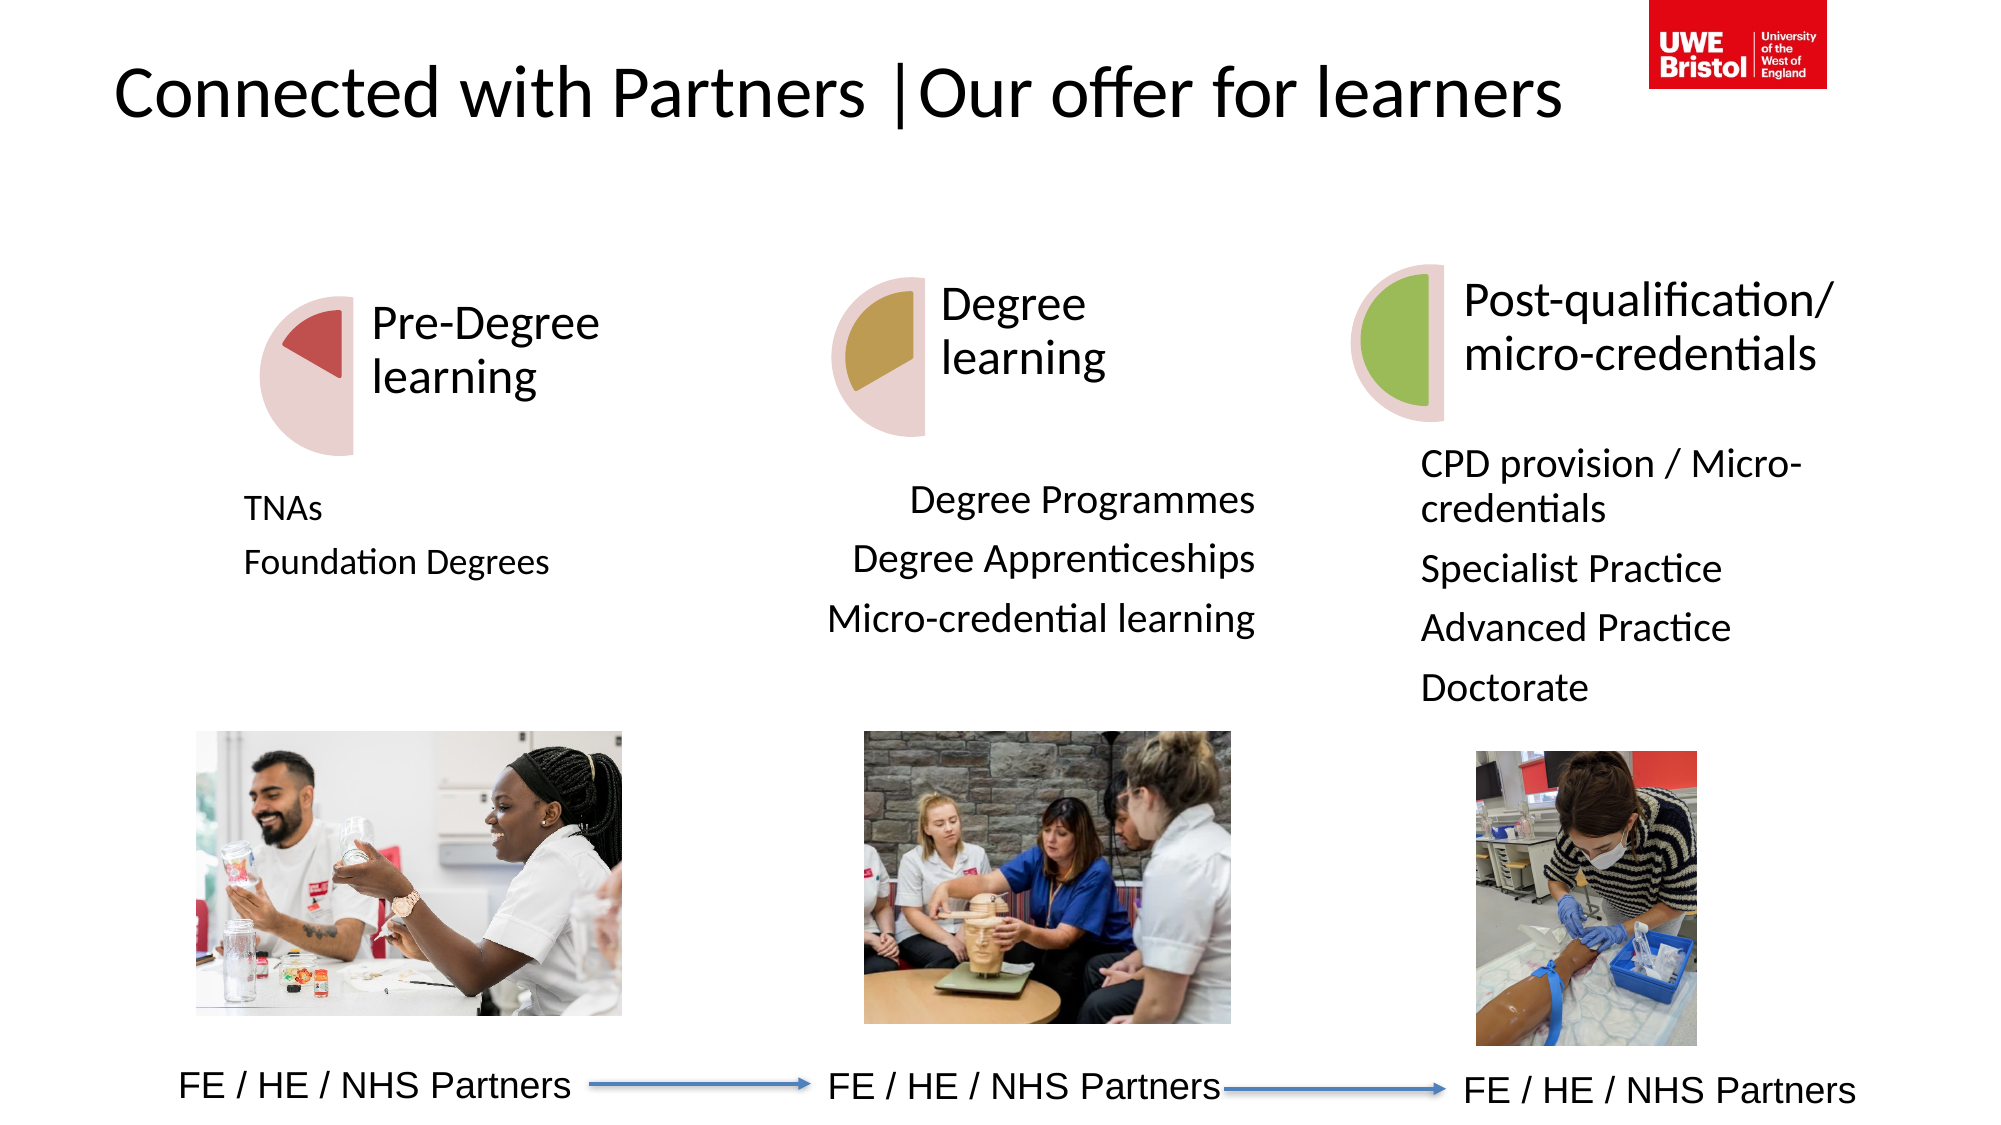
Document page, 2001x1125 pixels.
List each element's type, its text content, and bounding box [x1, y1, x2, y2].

picture [196, 731, 623, 1016]
picture [1649, 0, 1827, 89]
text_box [161, 1053, 1875, 1120]
list Connected with Partners |Our offer for learners [114, 42, 1615, 142]
picture [1476, 751, 1698, 1046]
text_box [220, 160, 1934, 1071]
picture [863, 731, 1231, 1025]
